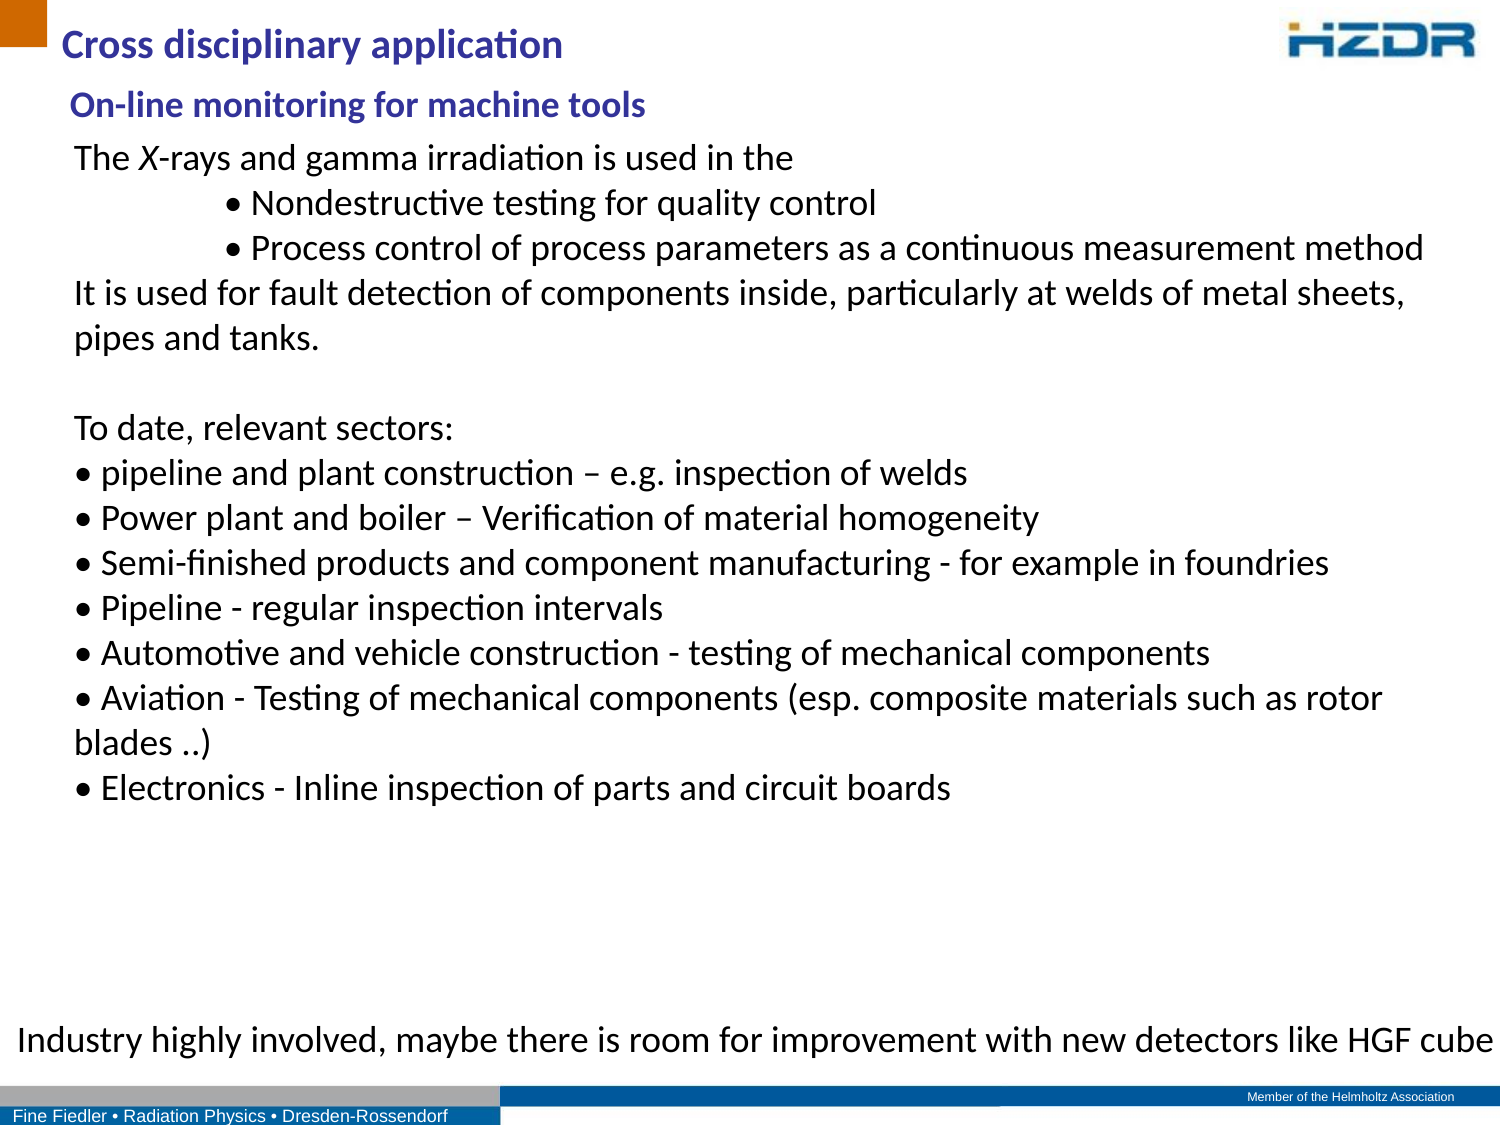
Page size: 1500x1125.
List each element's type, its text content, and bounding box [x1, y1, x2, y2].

text_box Industry highly involved, maybe there is room for improvement with new detectors like HGF cube [2, 1007, 1500, 1068]
picture [0, 1, 1500, 1125]
text_box The X-rays and gamma irradiation is used in the • Nondestructive testing for quality control • Process control of process parameters as a continuous measurement method It is used for fault detection of components inside, particularly at welds of metal sheets, pipes and tanks. To date, relevant sectors: • pipeline and plant construction – e.g. inspection of welds • Power plant and boiler – Verification of material homogeneity • Semi-finished products and component manufacturing - for example in foundries • Pipeline - regular inspection intervals • Automotive and vehicle construction - testing of mechanical components • Aviation - Testing of mechanical components (esp. composite materials such as rotor blades ..) • Electronics - Inline inspection of parts and circuit boards [59, 125, 1453, 861]
text_box On-line monitoring for machine tools [55, 72, 662, 132]
text_box Cross disciplinary application [47, 9, 1477, 74]
